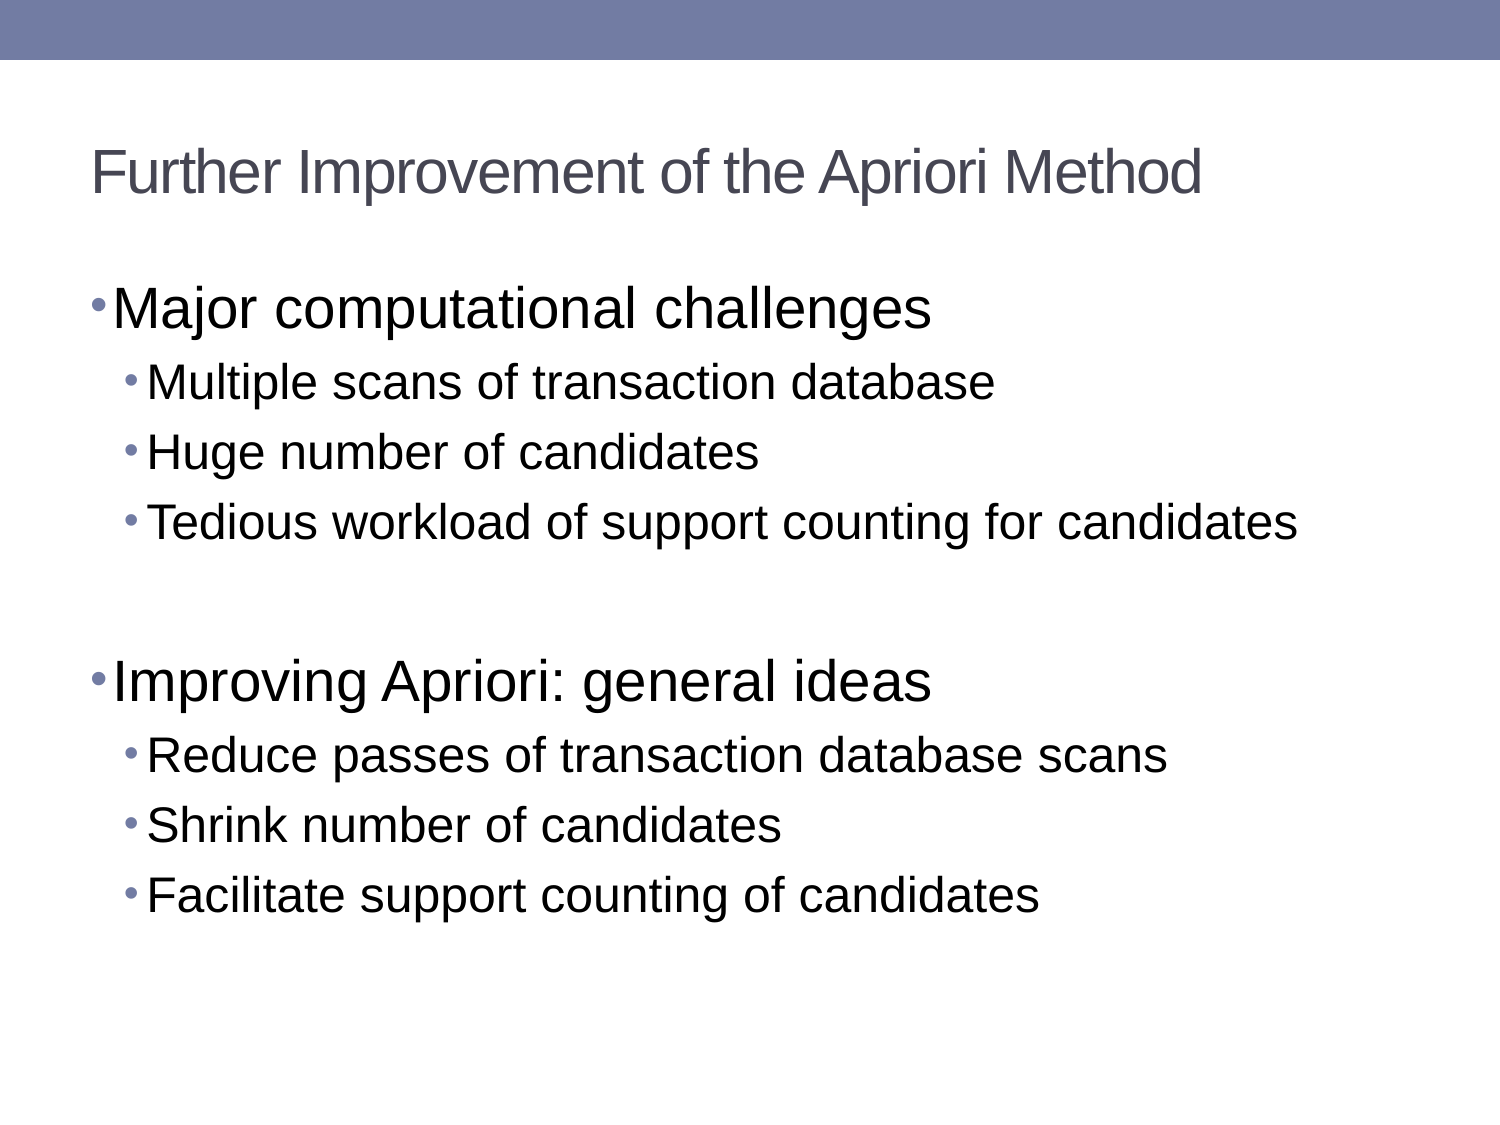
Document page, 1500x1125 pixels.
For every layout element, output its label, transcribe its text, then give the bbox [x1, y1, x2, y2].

list Major computational challenges Multiple scans of transaction database Huge number of candidates Tedious workload of support counting for candidates Improving Apriori: general ideas Reduce passes of transaction database scans Shrink number of candidates Facilitate support counting of candidates [75, 262, 1425, 1063]
title Further Improvement of the Apriori Method [75, 87, 1425, 250]
